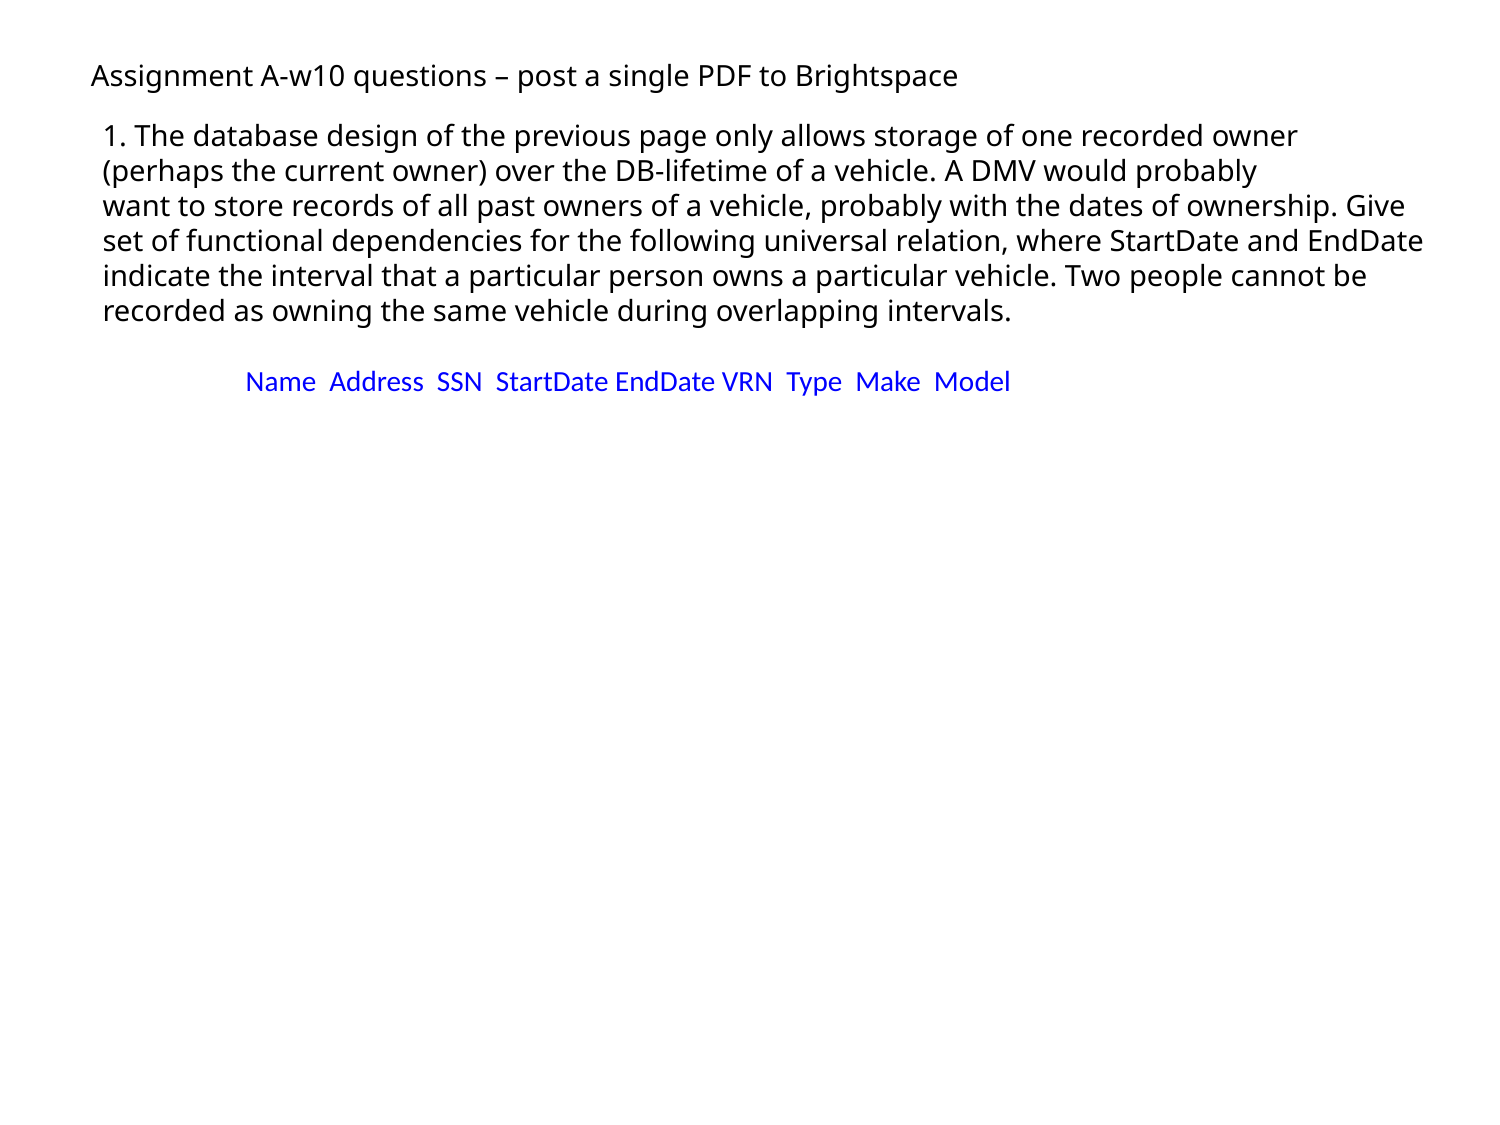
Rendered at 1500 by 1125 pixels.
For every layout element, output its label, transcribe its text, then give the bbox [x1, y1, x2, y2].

text_box 1. The database design of the previous page only allows storage of one recorded owner (perhaps the current owner) over the DB-lifetime of a vehicle. A DMV would probably want to store records of all past owners of a vehicle, probably with the dates of ownership. Give set of functional dependencies for the following universal relation, where StartDate and EndDate indicate the interval that a particular person owns a particular vehicle. Two people cannot be recorded as owning the same vehicle during overlapping intervals. Name Address SSN StartDate EndDate VRN Type Make Model [87, 110, 1441, 475]
text_box Assignment A-w10 questions – post a single PDF to Brightspace [76, 49, 975, 100]
